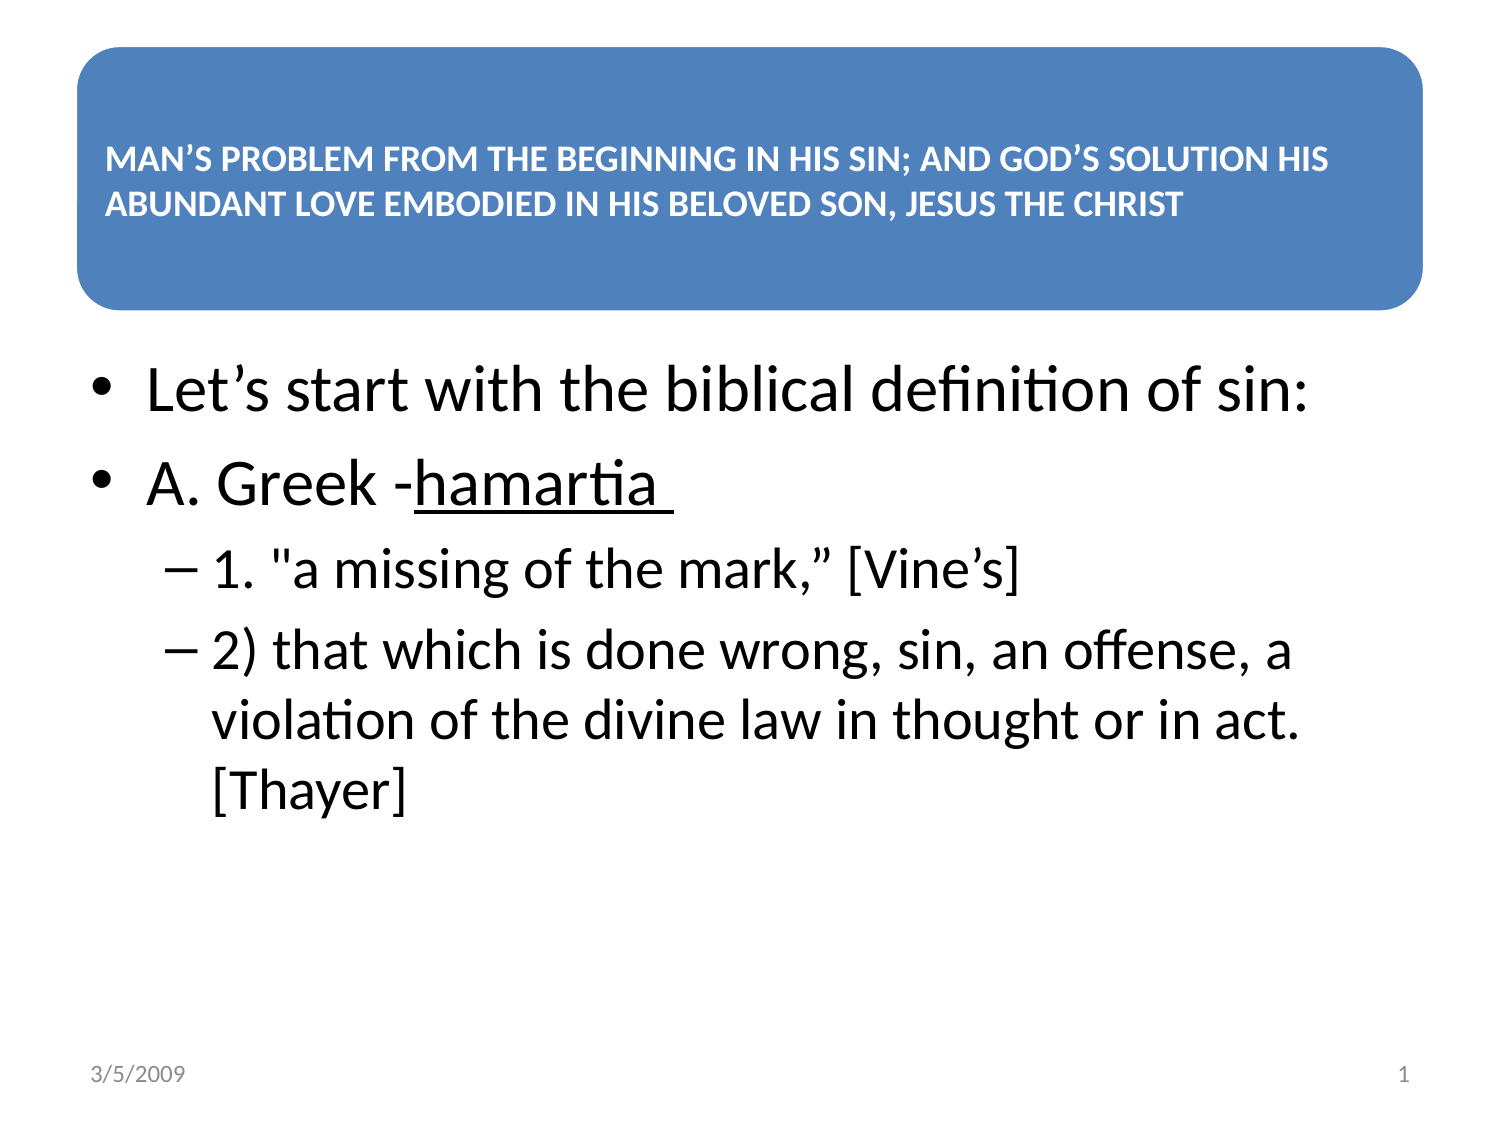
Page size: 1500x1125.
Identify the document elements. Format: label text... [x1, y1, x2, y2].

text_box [74, 44, 1426, 313]
list Let’s start with the biblical definition of sin: A. Greek -hamartia 1. "a missing of the mark,” [Vine’s] 2) that which is done wrong, sin, an offense, a violation of the divine law in thought or in act. [Thayer] [75, 337, 1425, 1005]
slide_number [75, 1042, 425, 1103]
slide_number 1 [1074, 1042, 1425, 1103]
